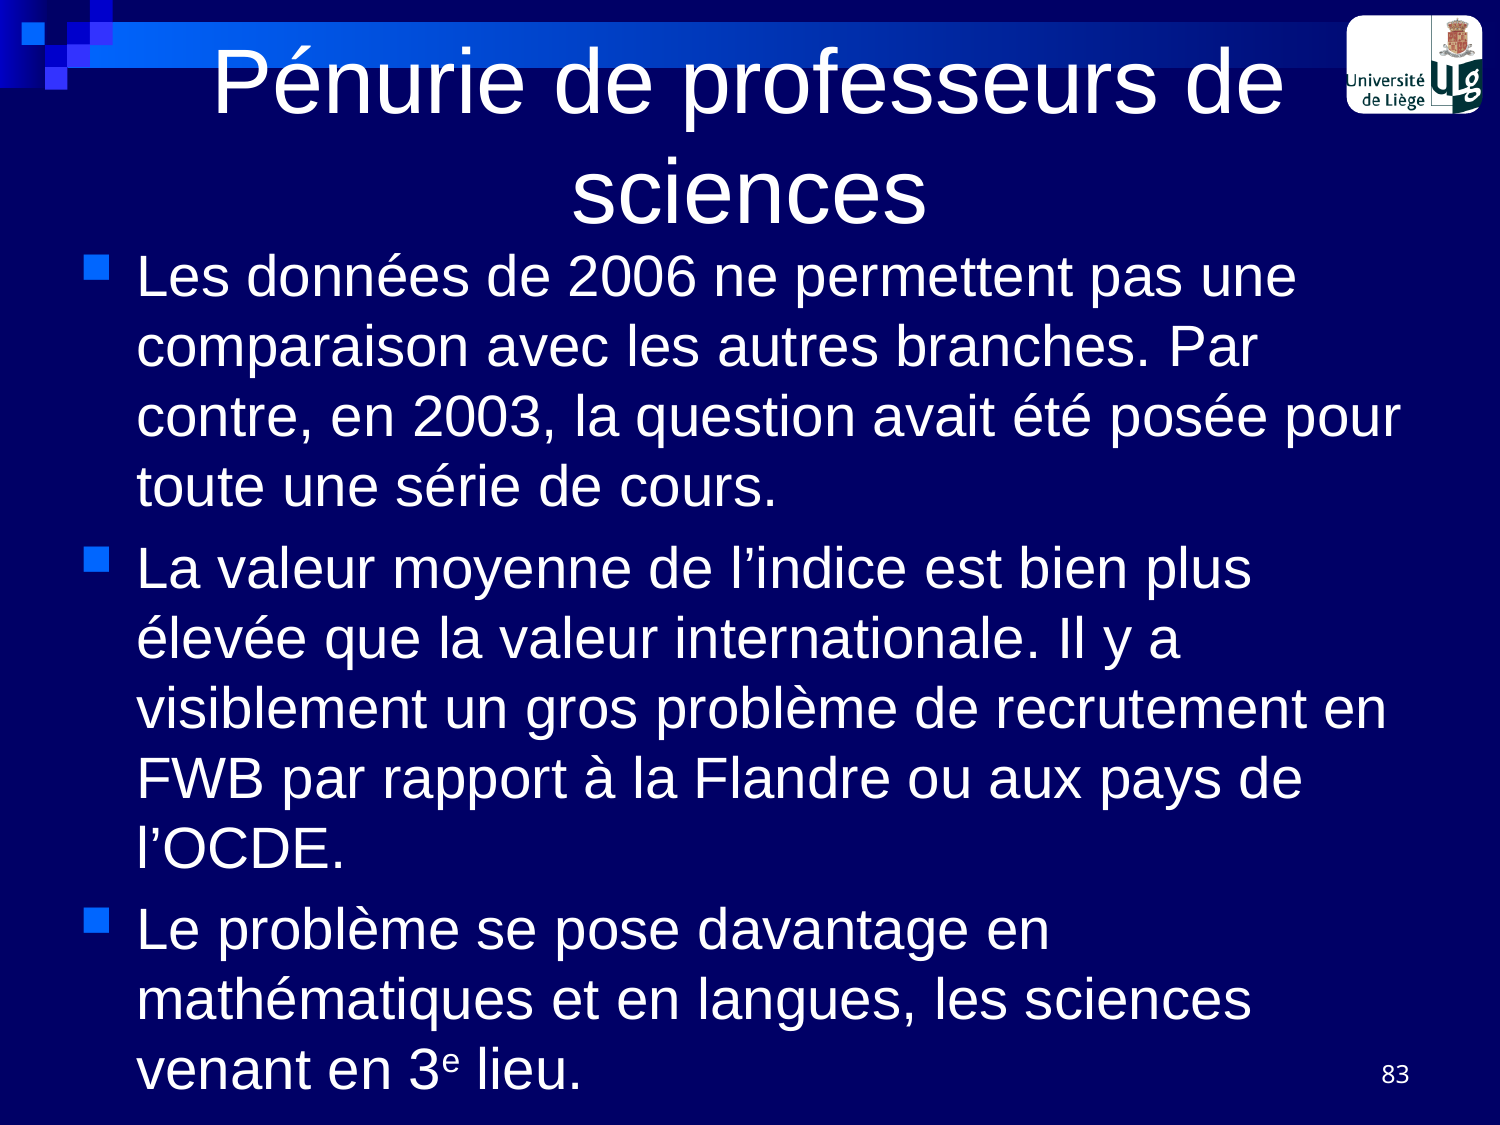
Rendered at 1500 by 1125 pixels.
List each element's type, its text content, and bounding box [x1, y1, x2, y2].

list Les données de 2006 ne permettent pas une comparaison avec les autres branches. Par contre, en 2003, la question avait été posée pour toute une série de cours. La valeur moyenne de l’indice est bien plus élevée que la valeur internationale. Il y a visiblement un gros problème de recrutement en FWB par rapport à la Flandre ou aux pays de l’OCDE. Le problème se pose davantage en mathématiques et en langues, les sciences venant en 3e lieu. [64, 148, 1448, 1024]
picture [1346, 15, 1483, 114]
slide_number 83 [1074, 1024, 1426, 1101]
title Pénurie de professeurs de sciences [74, 18, 1426, 148]
